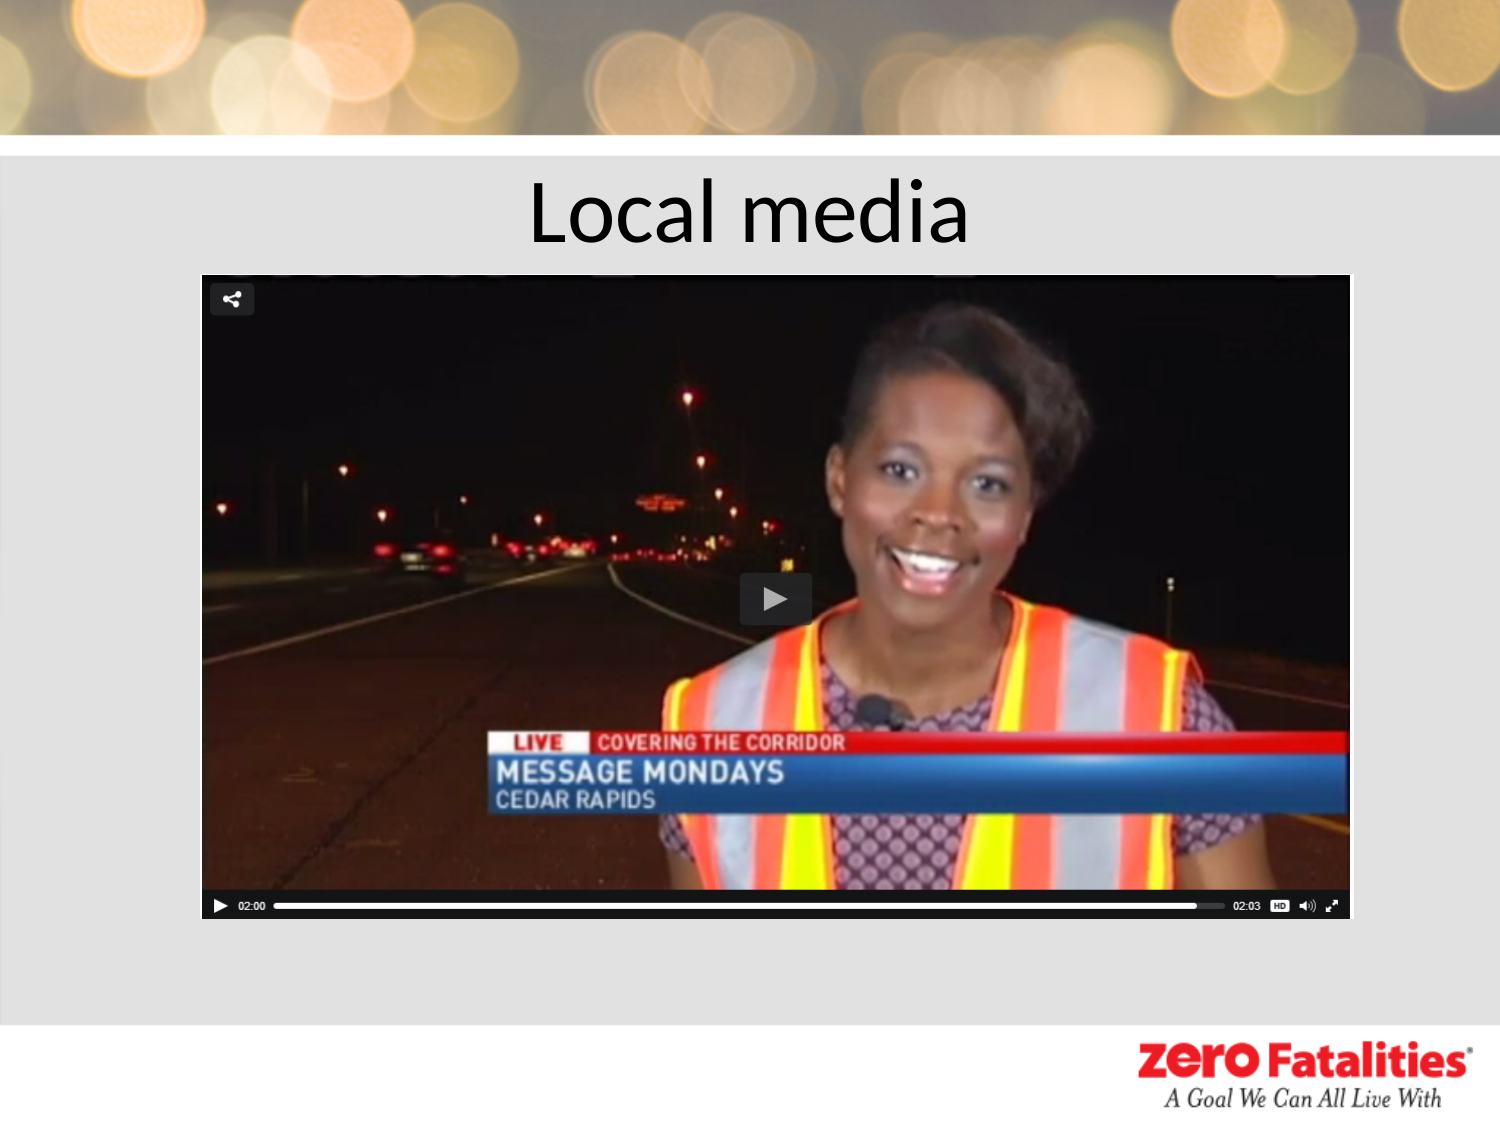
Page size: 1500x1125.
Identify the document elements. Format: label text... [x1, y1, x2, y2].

title Local media [75, 112, 1425, 300]
picture [0, 0, 1500, 1125]
